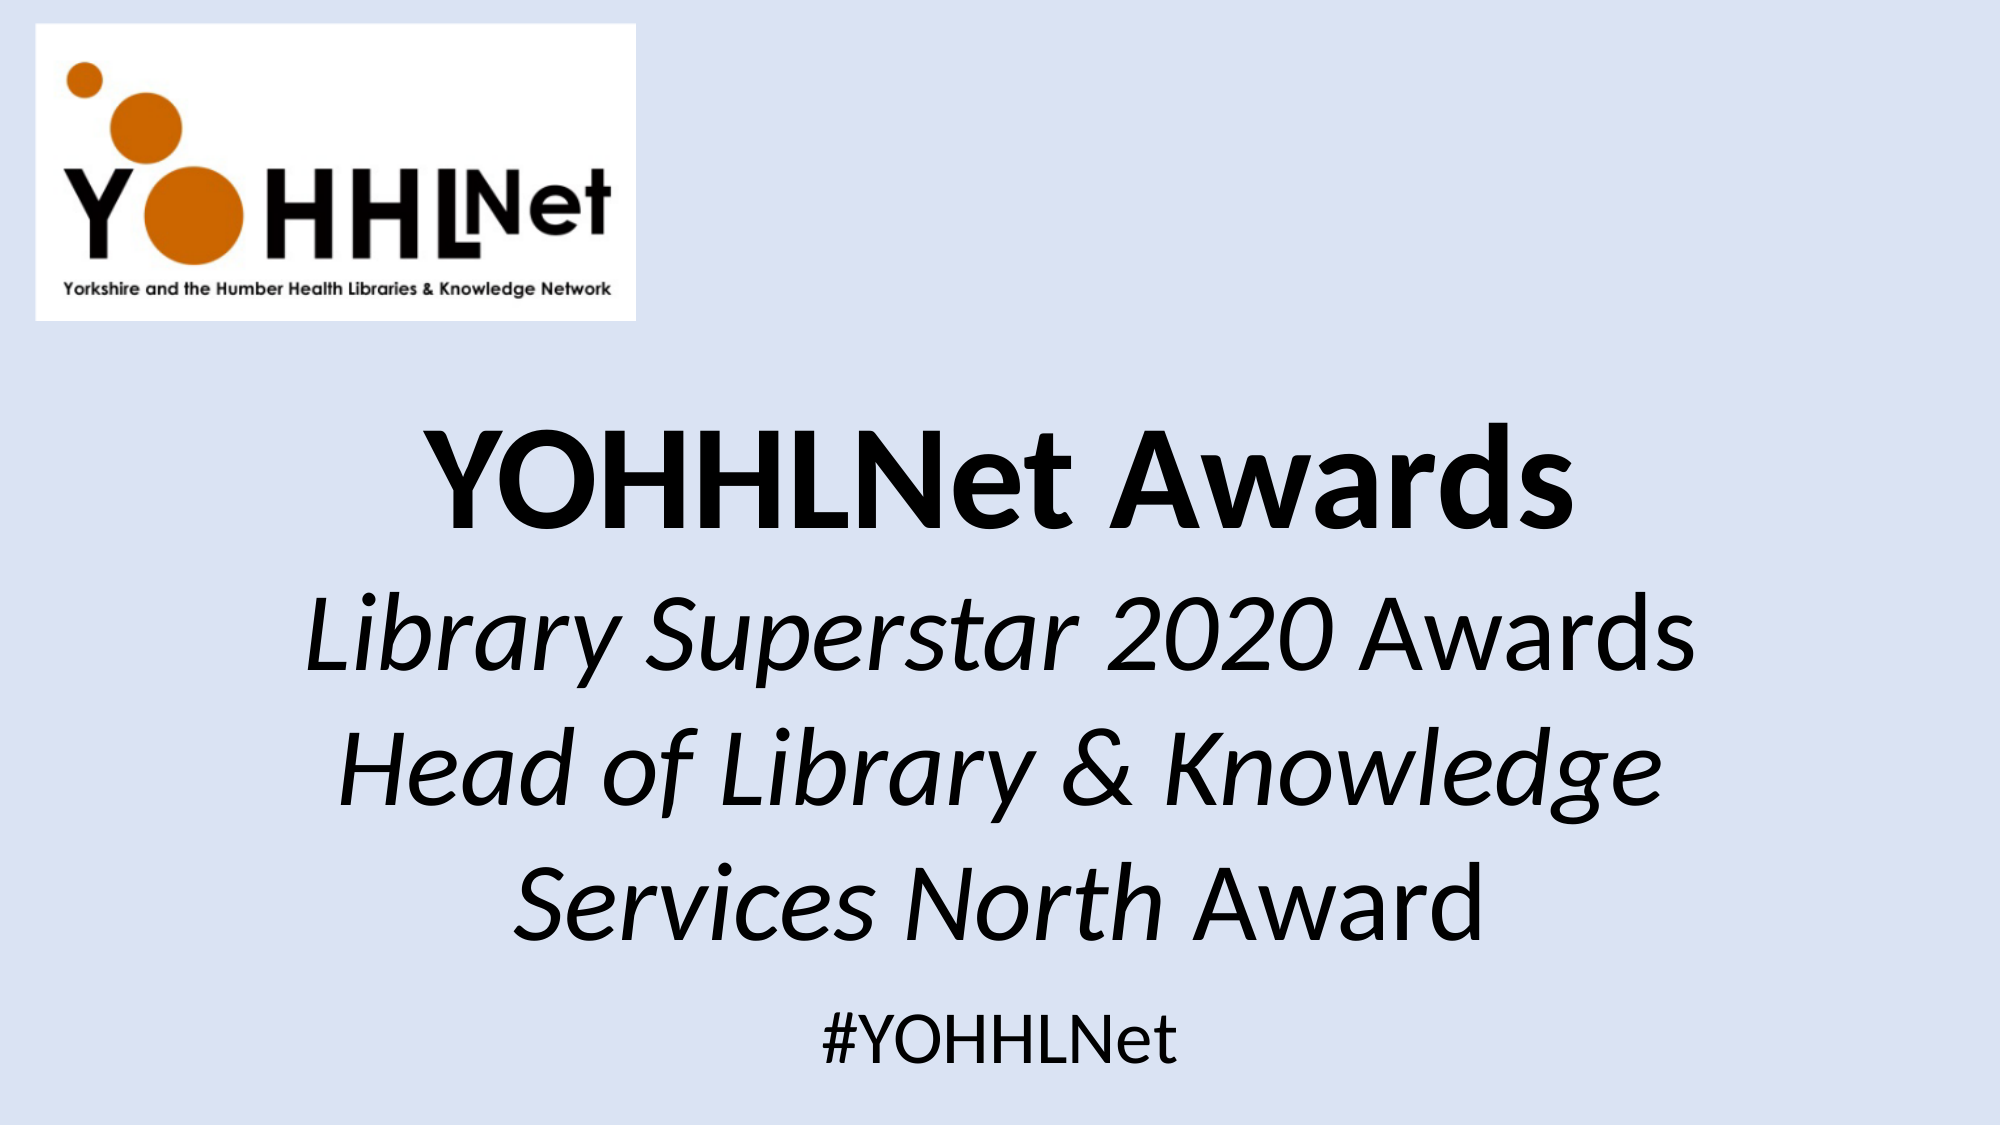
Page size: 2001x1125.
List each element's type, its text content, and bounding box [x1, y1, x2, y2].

subtitle #YOHHLNet [790, 991, 1210, 1091]
text_box YOHHLNet Awards Library Superstar 2020 Awards Head of Library & Knowledge Services North Award [159, 370, 1842, 971]
picture [35, 23, 636, 322]
